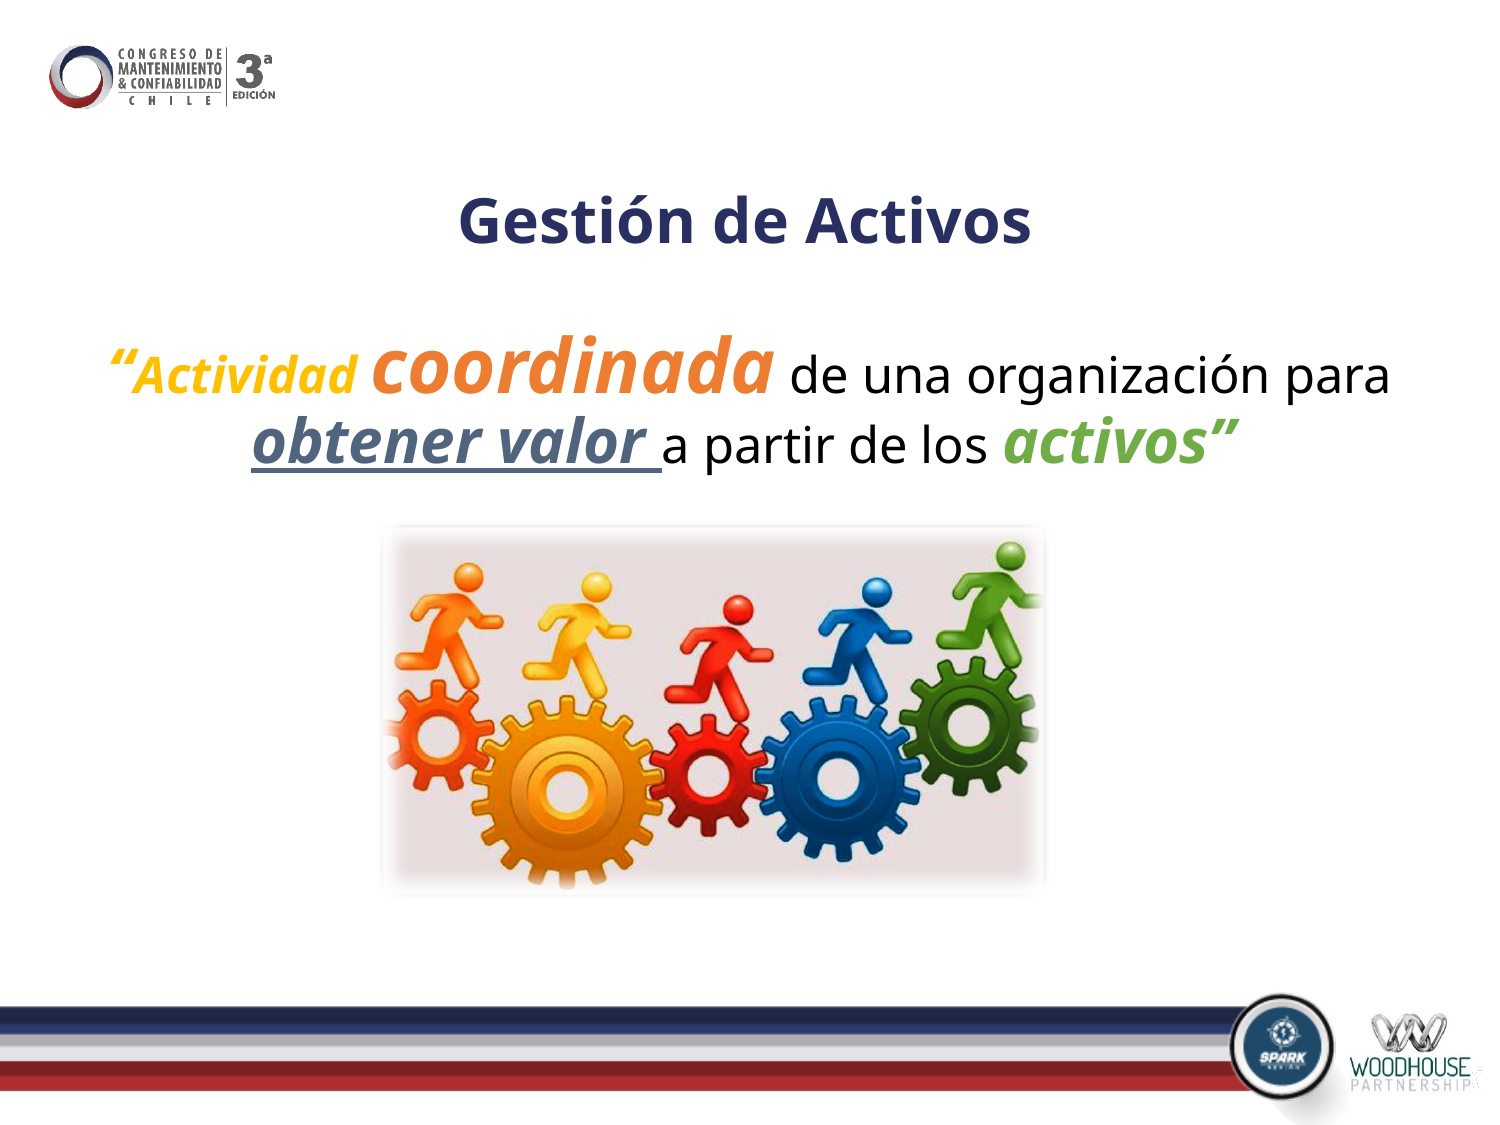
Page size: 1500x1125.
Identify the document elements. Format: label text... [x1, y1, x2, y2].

picture [377, 520, 1050, 899]
picture [0, 991, 1483, 1125]
picture [49, 45, 275, 109]
title Gestión de Activos [442, 144, 1500, 303]
list “Actividad coordinada de una organización para obtener valor a partir de los activos” [70, 320, 1430, 485]
